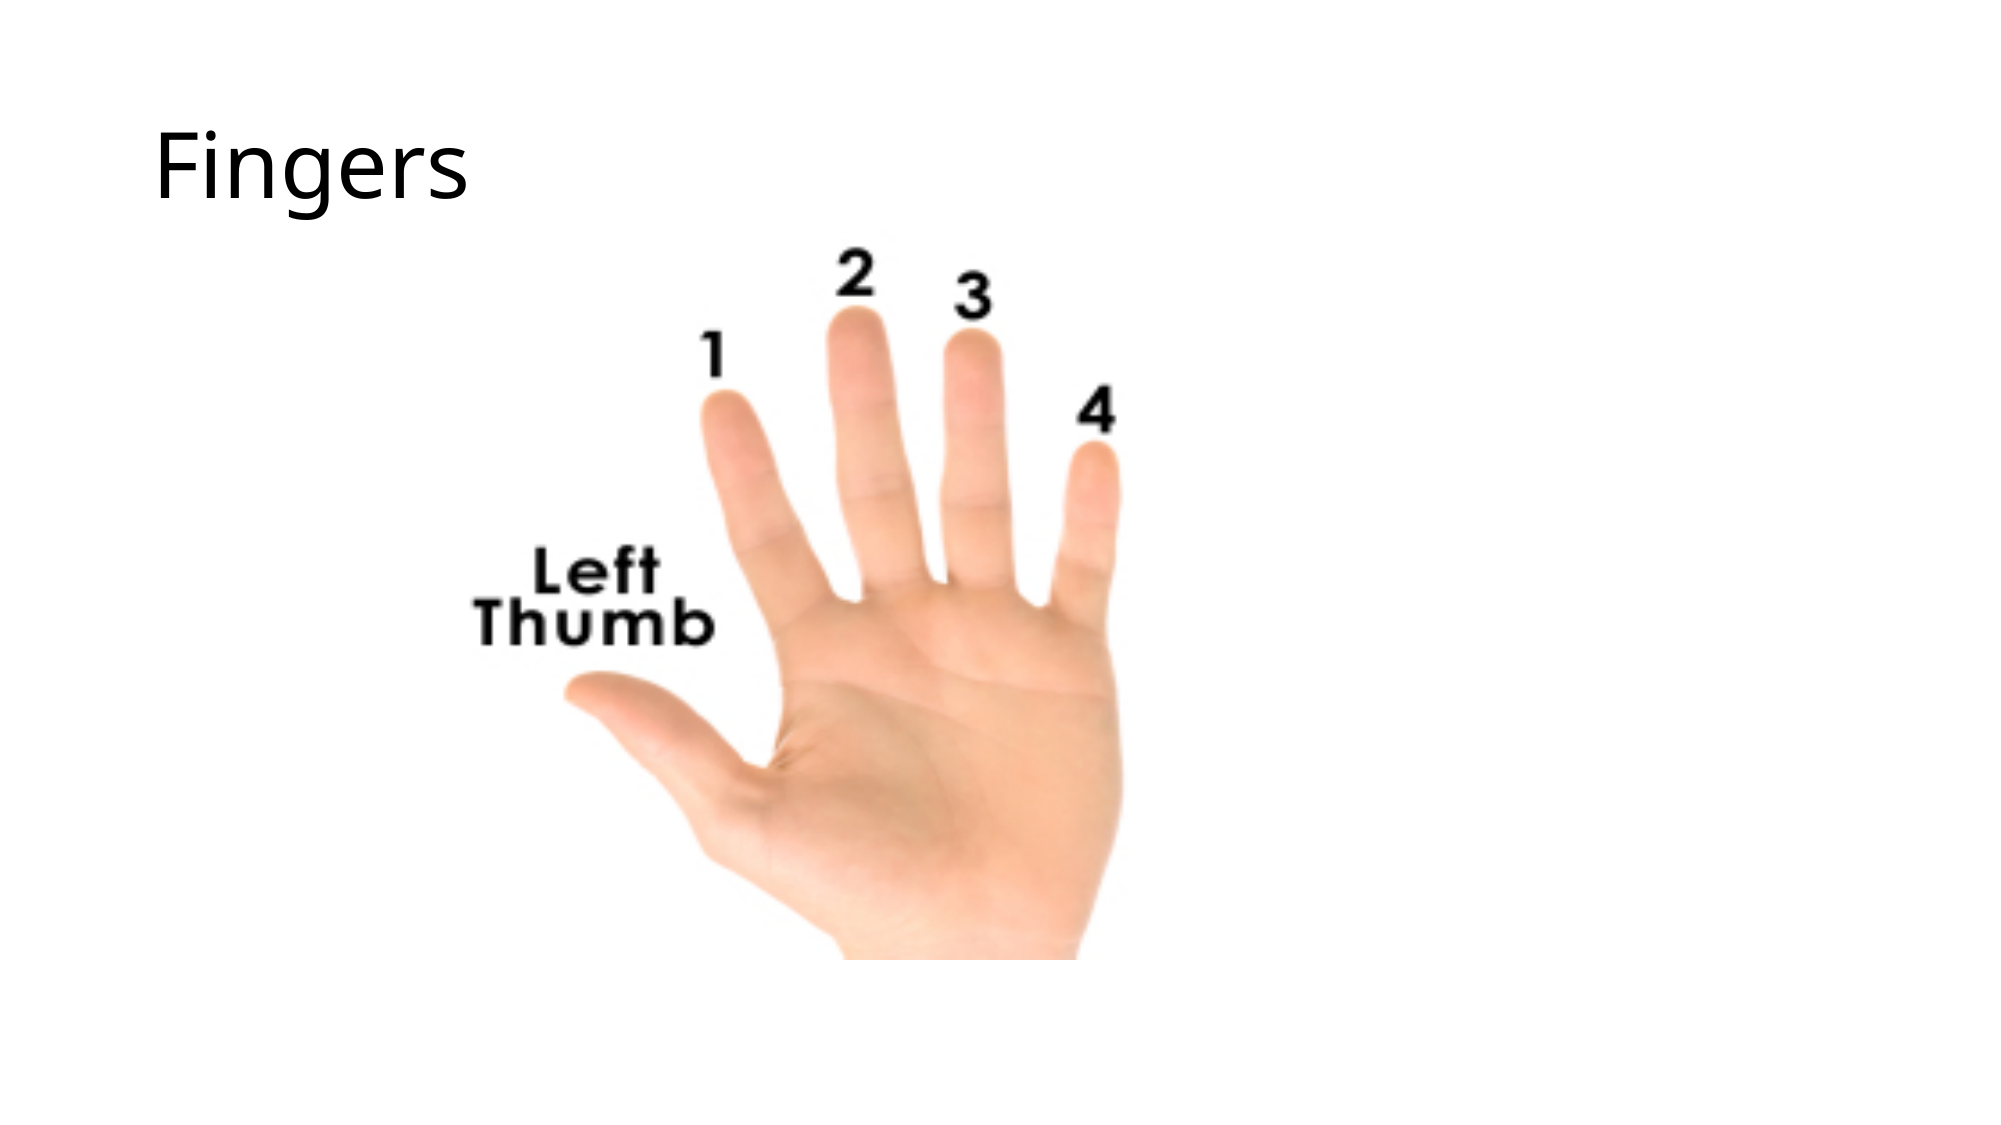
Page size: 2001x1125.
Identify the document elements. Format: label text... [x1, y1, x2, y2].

picture [446, 229, 1400, 960]
title Fingers [137, 59, 1863, 278]
